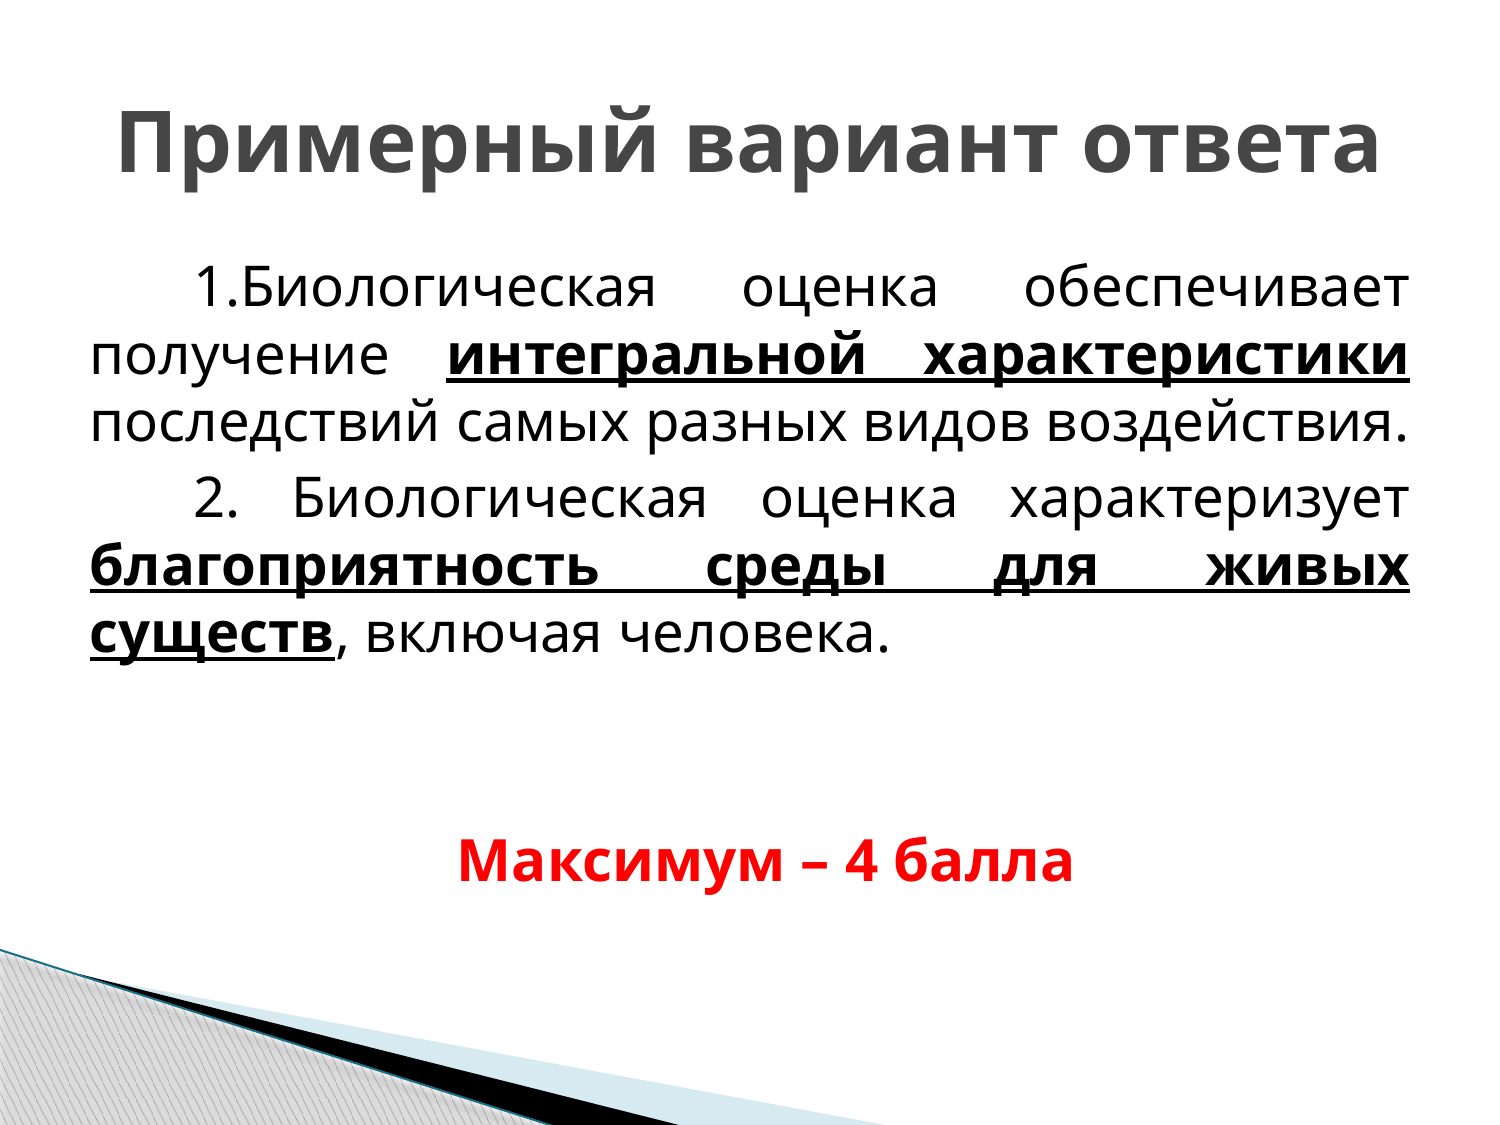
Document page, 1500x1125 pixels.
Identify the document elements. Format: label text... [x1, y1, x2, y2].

title Примерный вариант ответа [75, 45, 1425, 233]
list 1.Биологическая оценка обеспечивает получение интегральной характеристики последствий самых разных видов воздействия. 2. Биологическая оценка характеризует благоприятность среды для живых существ, включая человека. Максимум – 4 балла [75, 243, 1425, 986]
